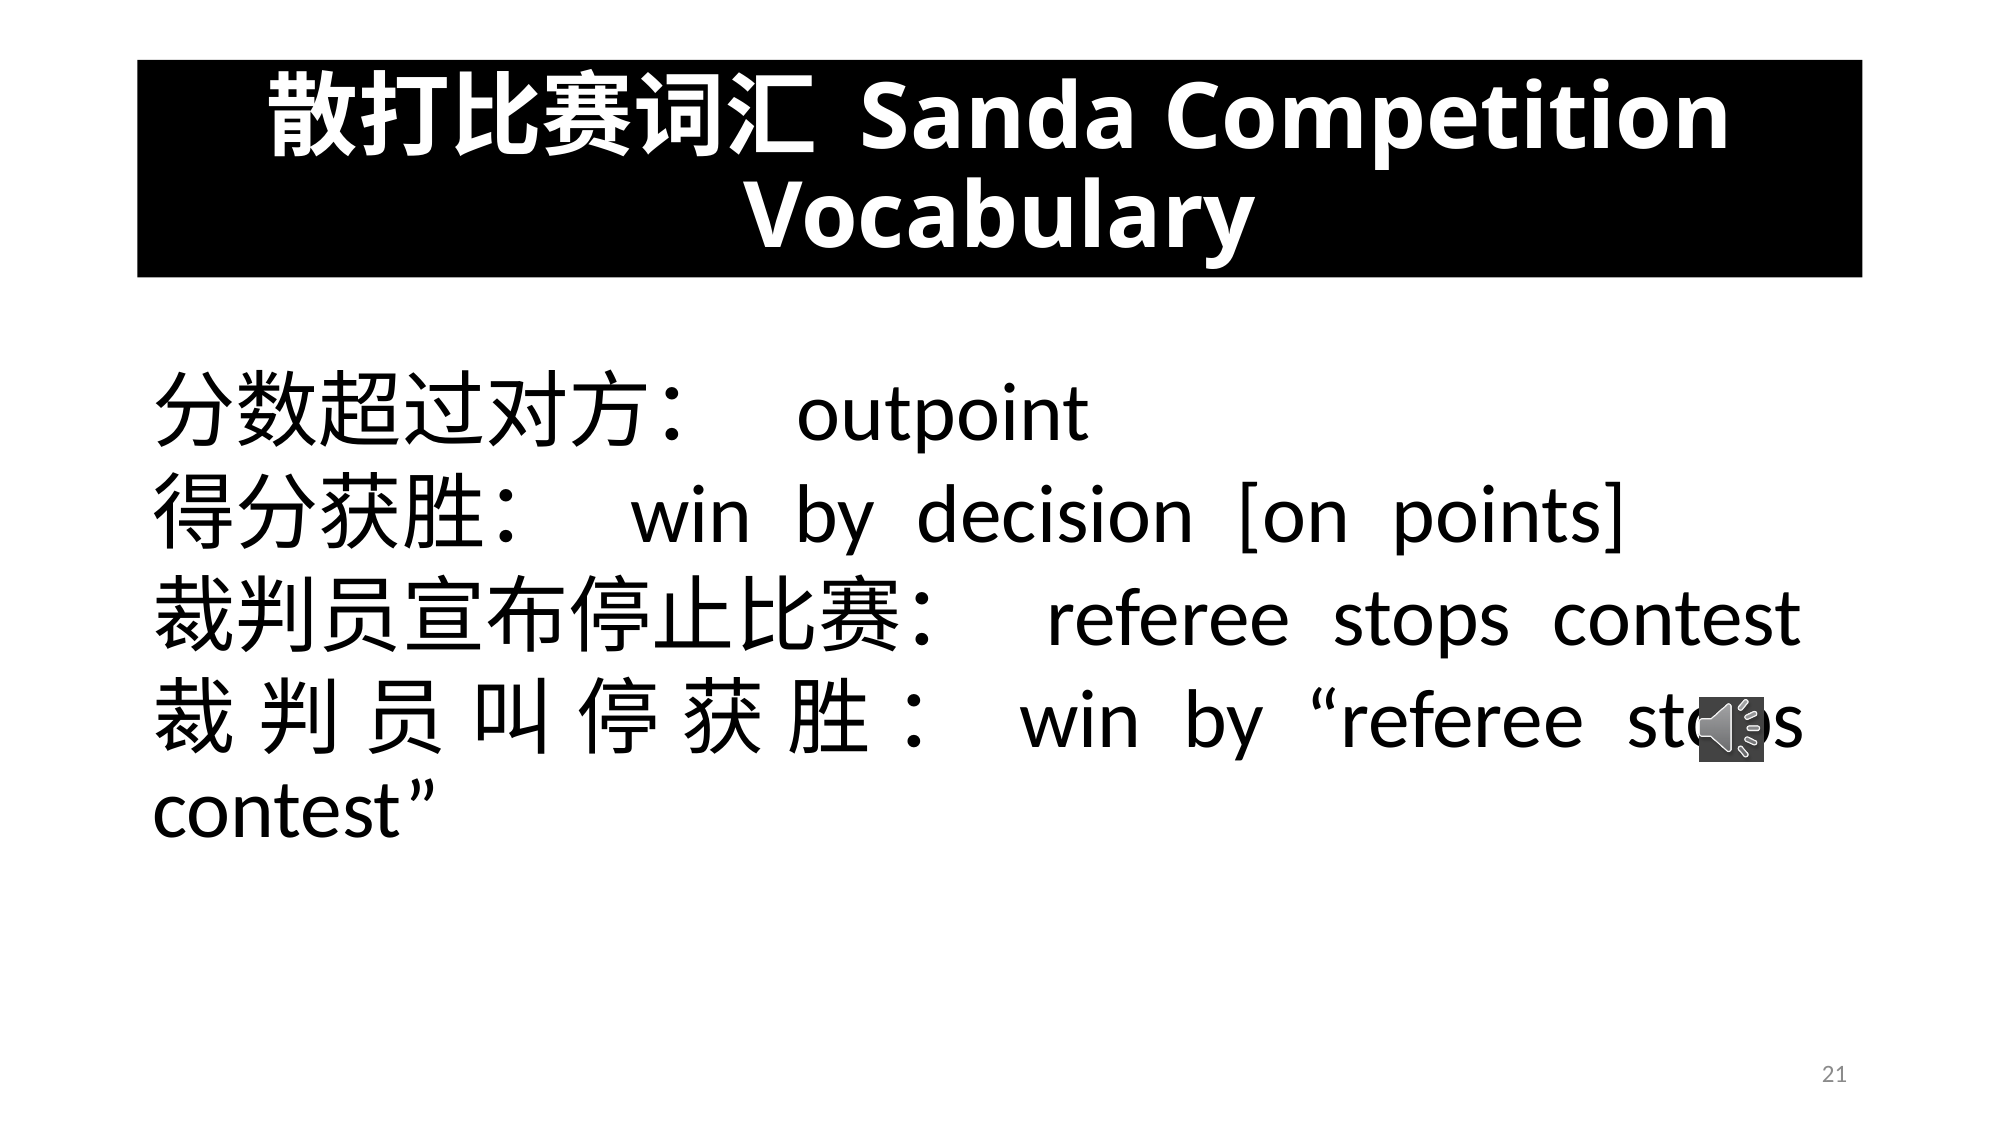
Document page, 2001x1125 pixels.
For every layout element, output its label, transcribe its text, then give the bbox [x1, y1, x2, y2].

picture [1697, 696, 1765, 764]
title 散打比赛词汇 Sanda Competition Vocabulary [137, 59, 1863, 278]
list 分数超过对方： outpoint 得分获胜： win by decision [on points] 裁判员宣布停止比赛： referee stops contest 裁判员叫停获胜：win by “referee stops contest” [137, 360, 1863, 956]
slide_number 21 [1412, 1042, 1863, 1103]
